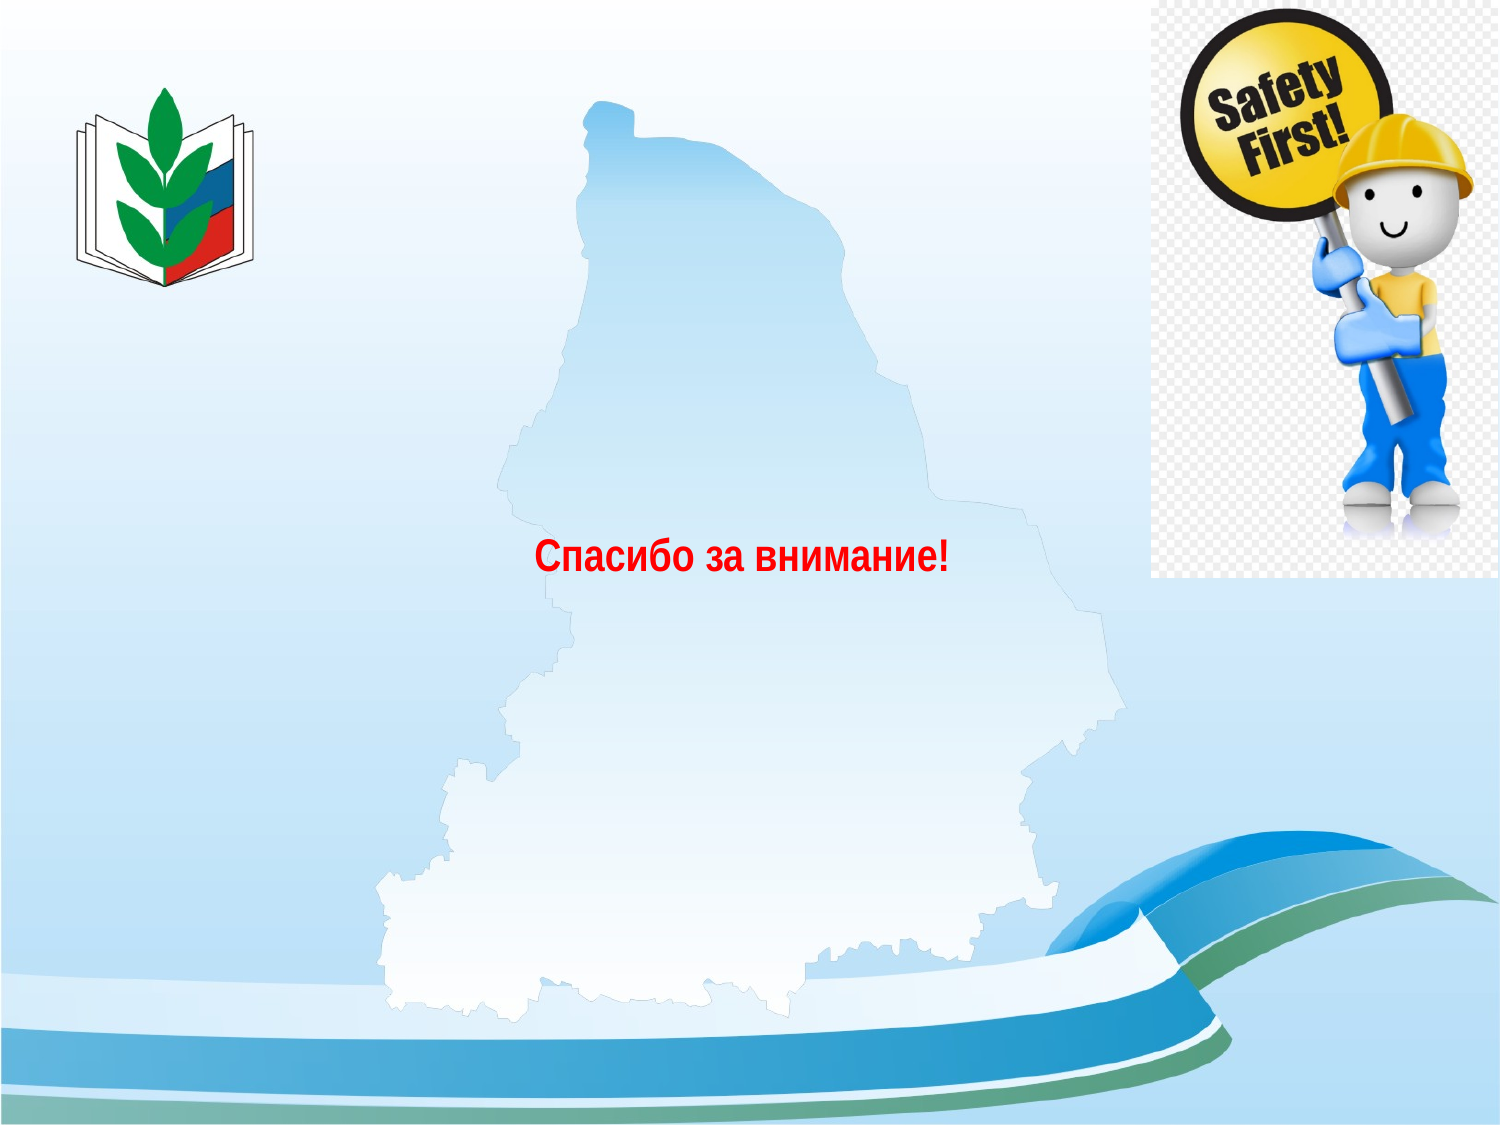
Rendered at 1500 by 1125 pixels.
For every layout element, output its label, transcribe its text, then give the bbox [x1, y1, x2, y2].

picture [0, 0, 1500, 1125]
text_box Спасибо за внимание! [519, 512, 981, 612]
